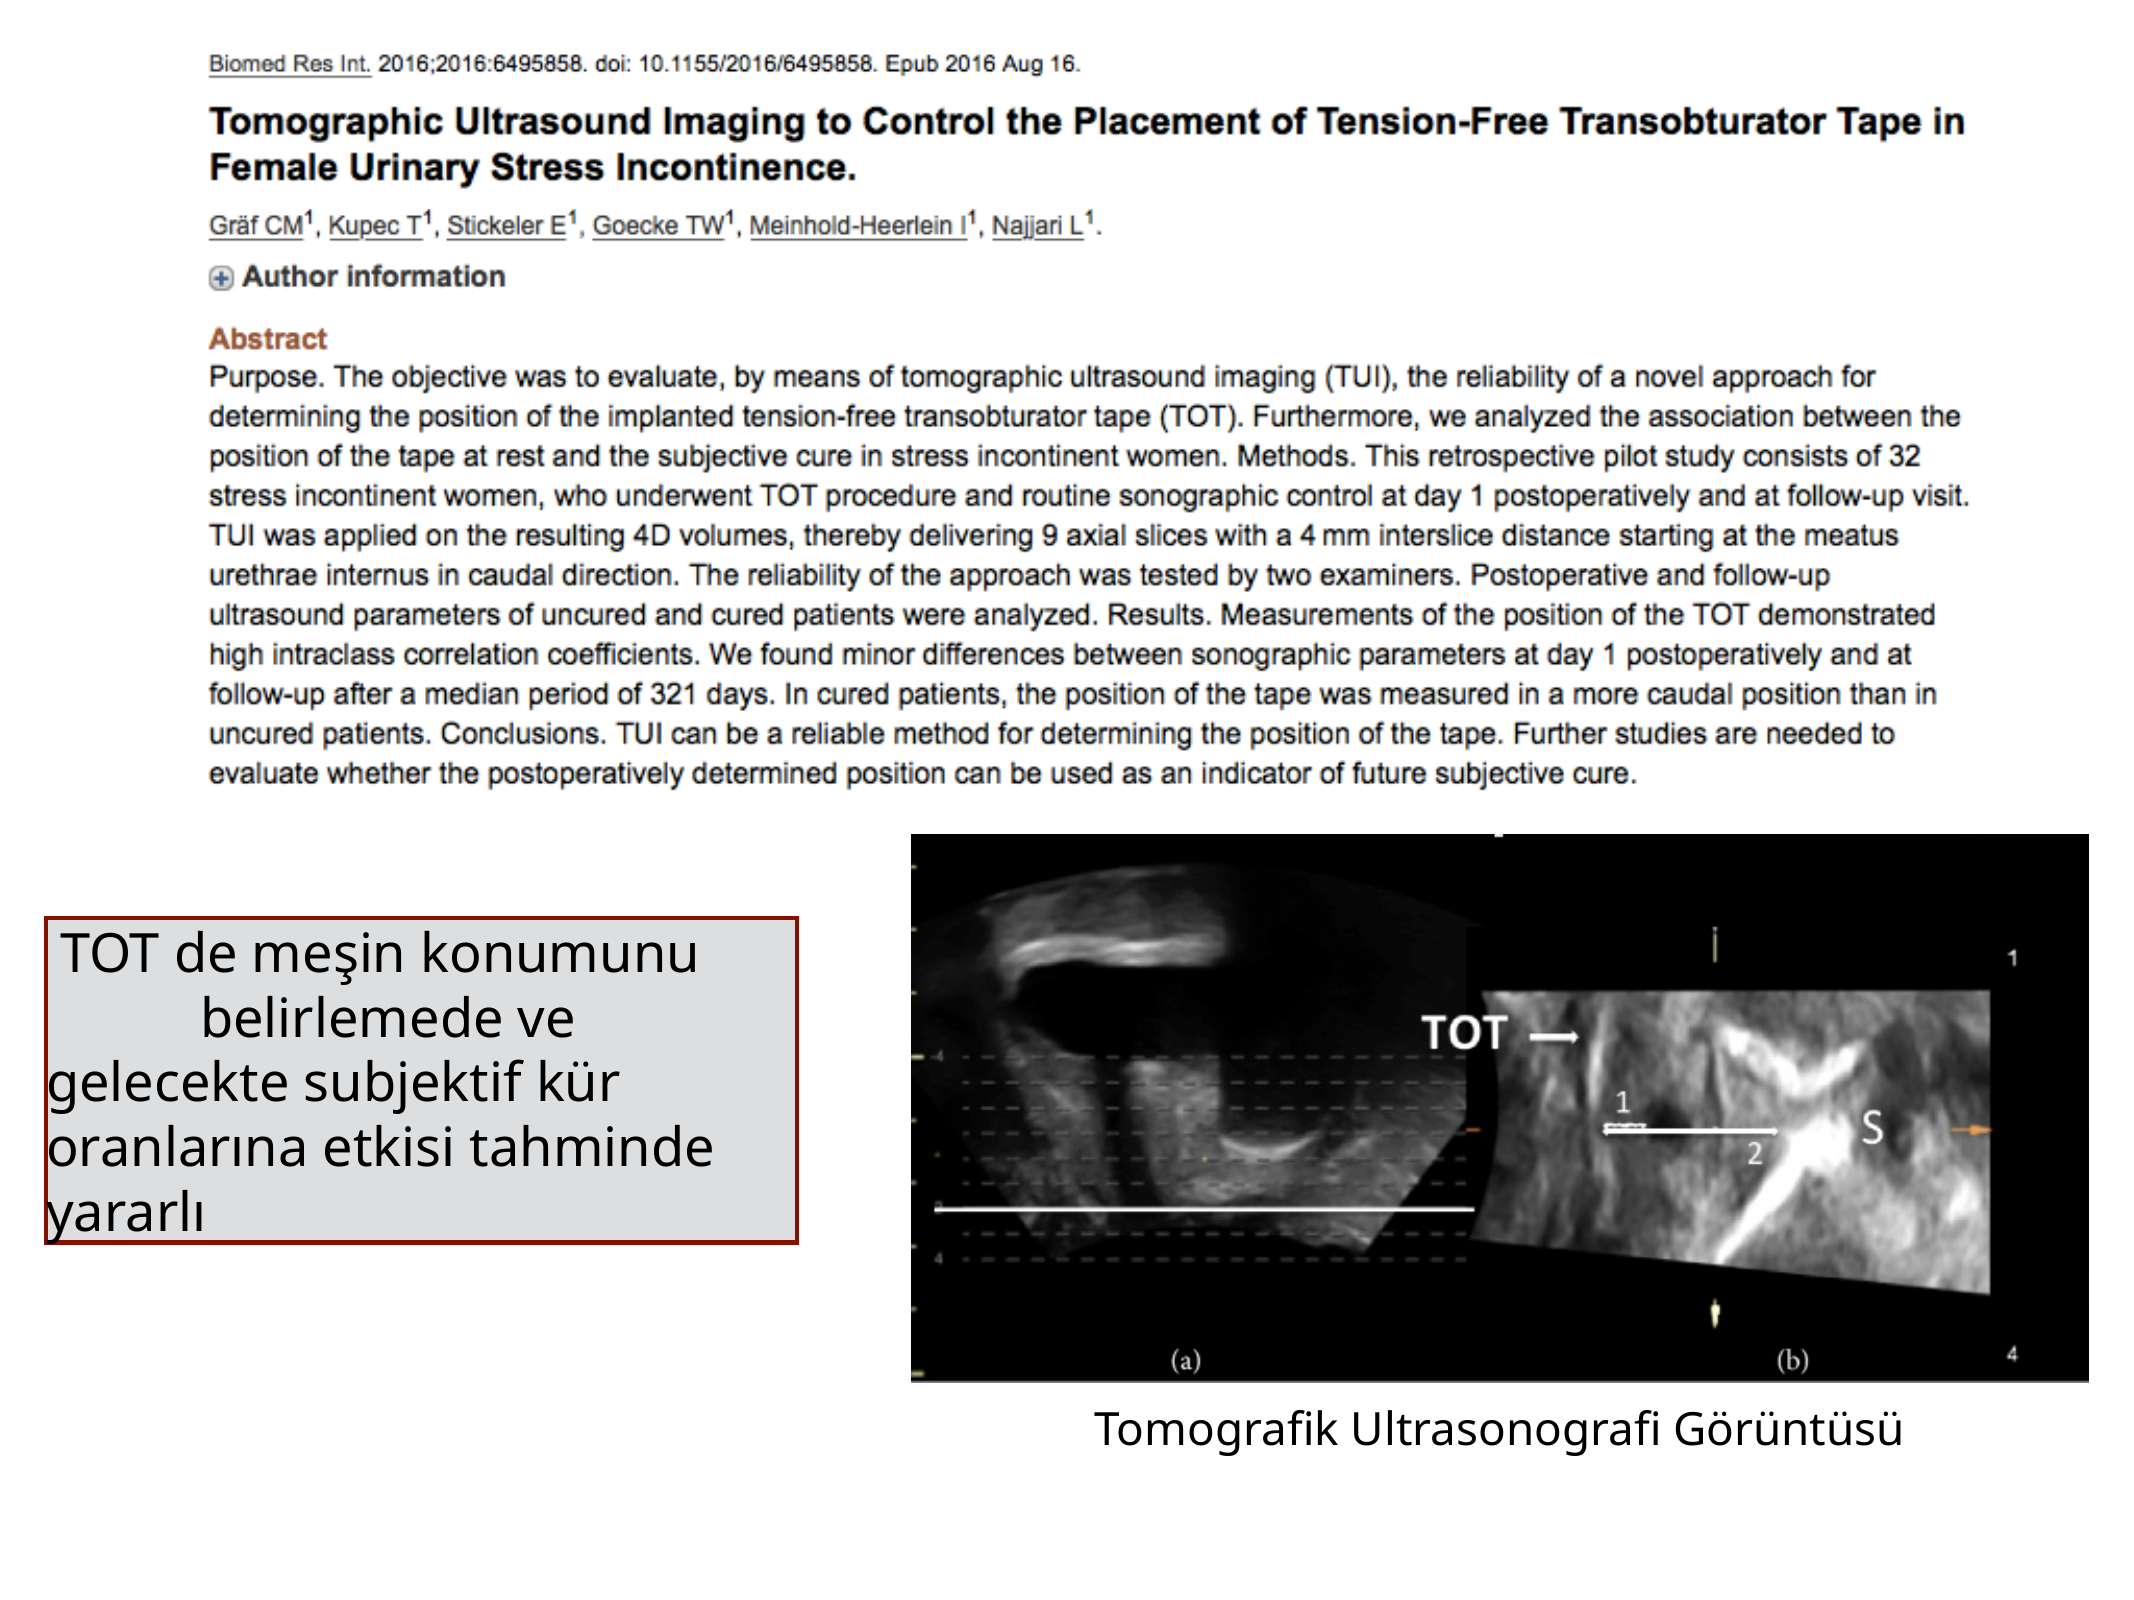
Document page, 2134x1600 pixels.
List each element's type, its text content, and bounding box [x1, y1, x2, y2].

picture [910, 834, 2089, 1384]
text_box TOT de meşin konumunu belirlemede ve gelecekte subjektif kür oranlarına etkisi tahminde yararlı [46, 917, 797, 1243]
text_box Tomografik Ultrasonografi Görüntüsü [1086, 1391, 1914, 1463]
picture [196, 47, 2010, 807]
